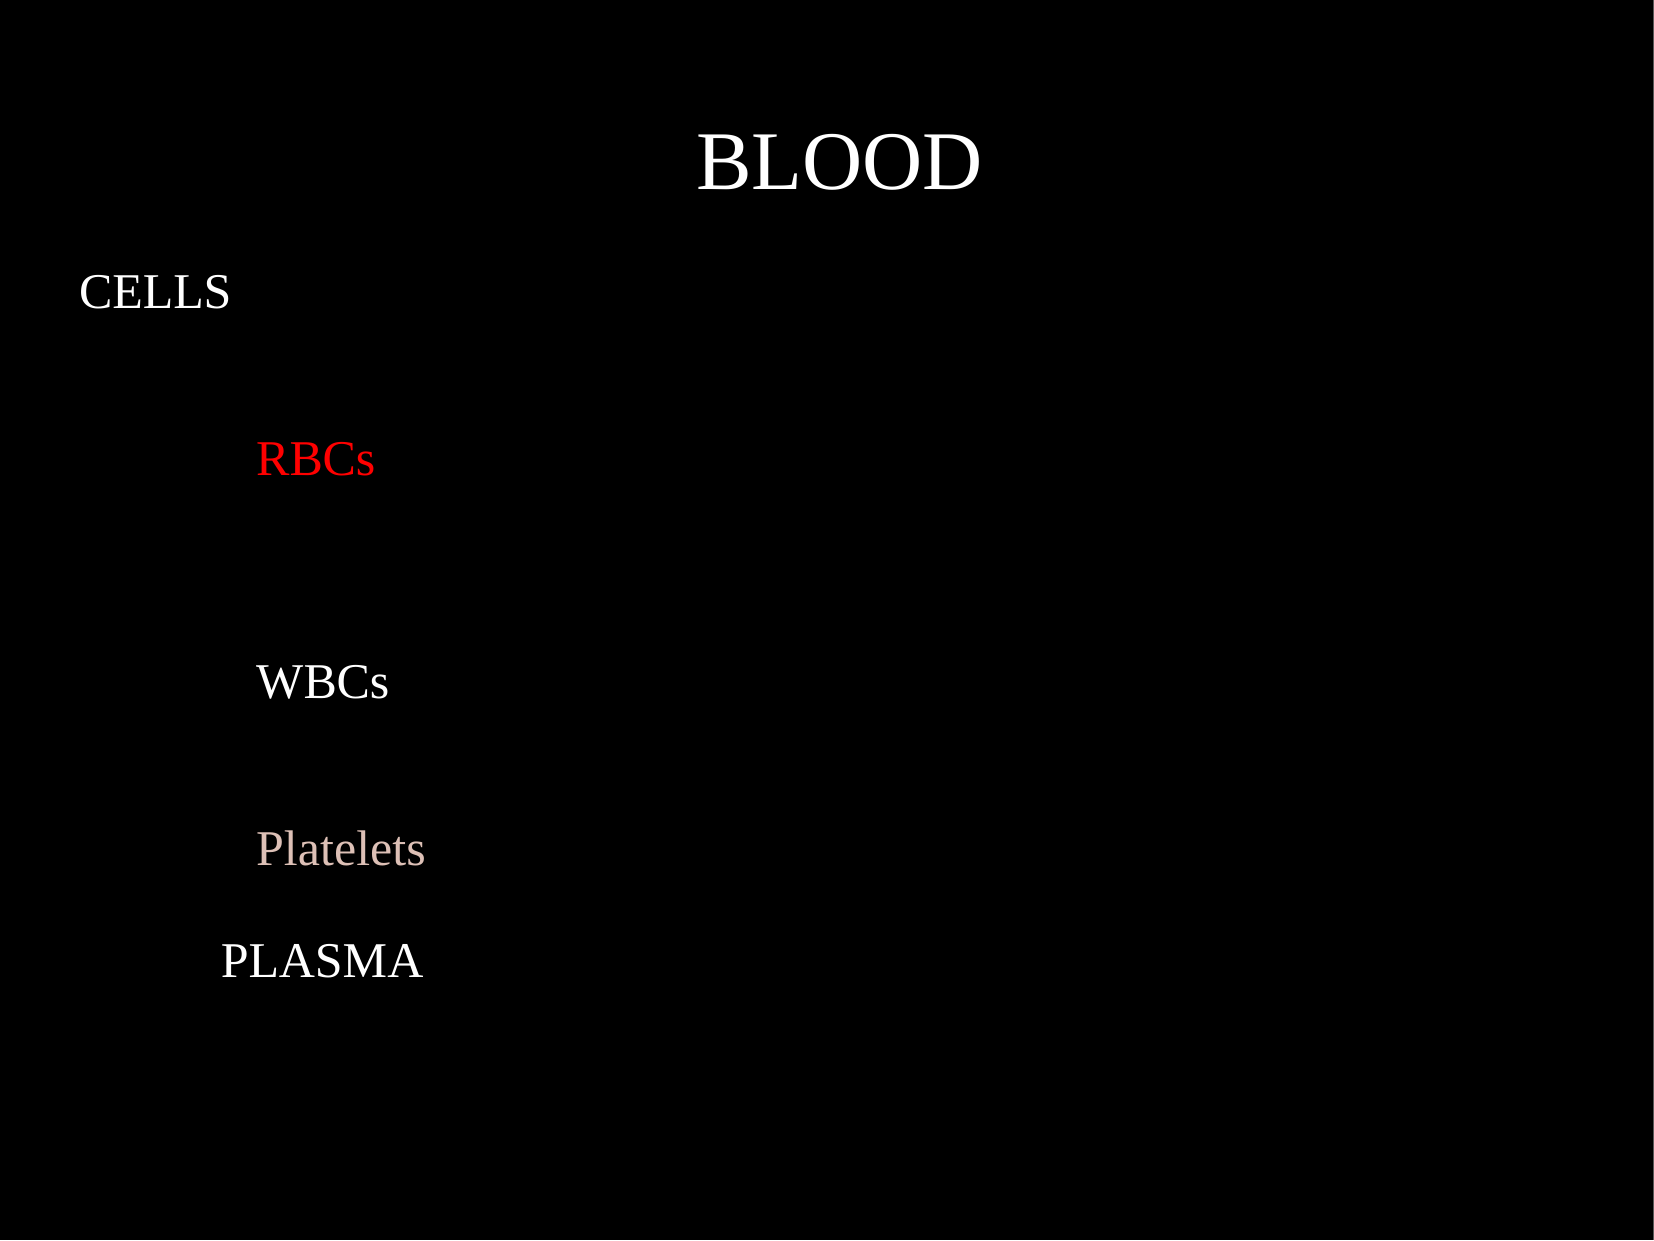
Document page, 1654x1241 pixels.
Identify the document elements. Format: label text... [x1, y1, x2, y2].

text_box BLOOD CELLS RBCs WBCs Platelets PLASMA [64, 107, 1615, 996]
